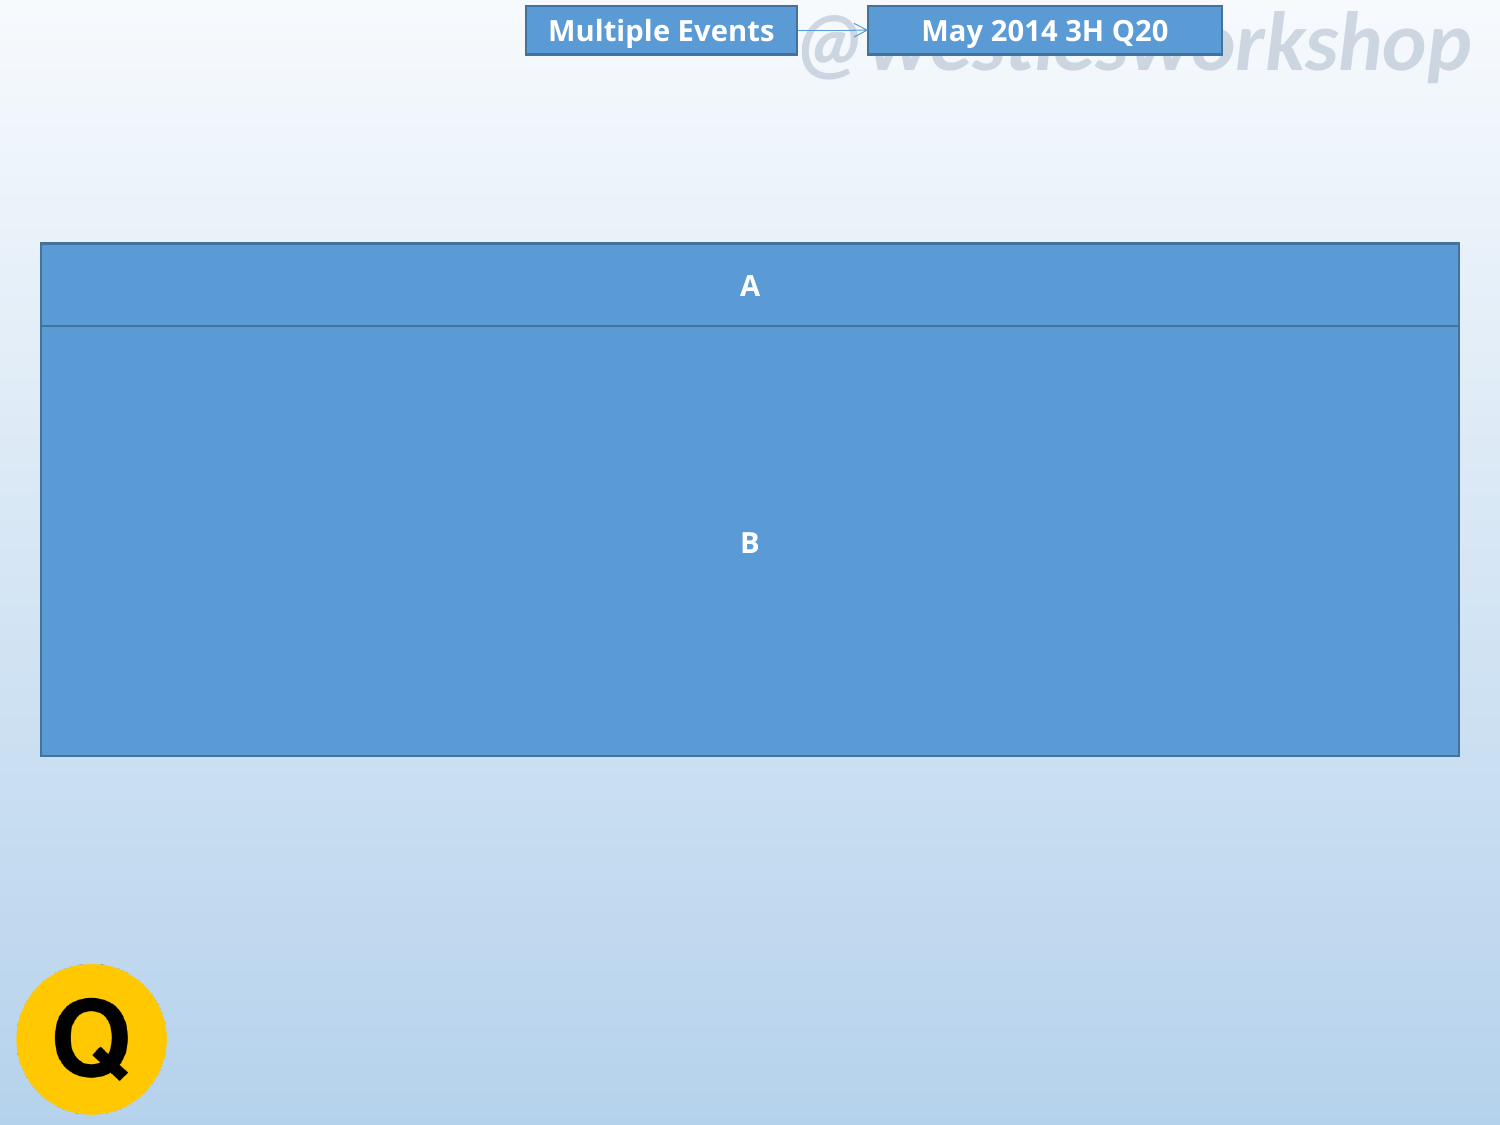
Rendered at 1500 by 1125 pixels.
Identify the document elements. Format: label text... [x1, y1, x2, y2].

text_box May 2014 3H Q20 [867, 5, 1223, 56]
picture [41, 243, 1459, 757]
text_box Multiple Events [525, 5, 798, 56]
picture [0, 940, 191, 1125]
